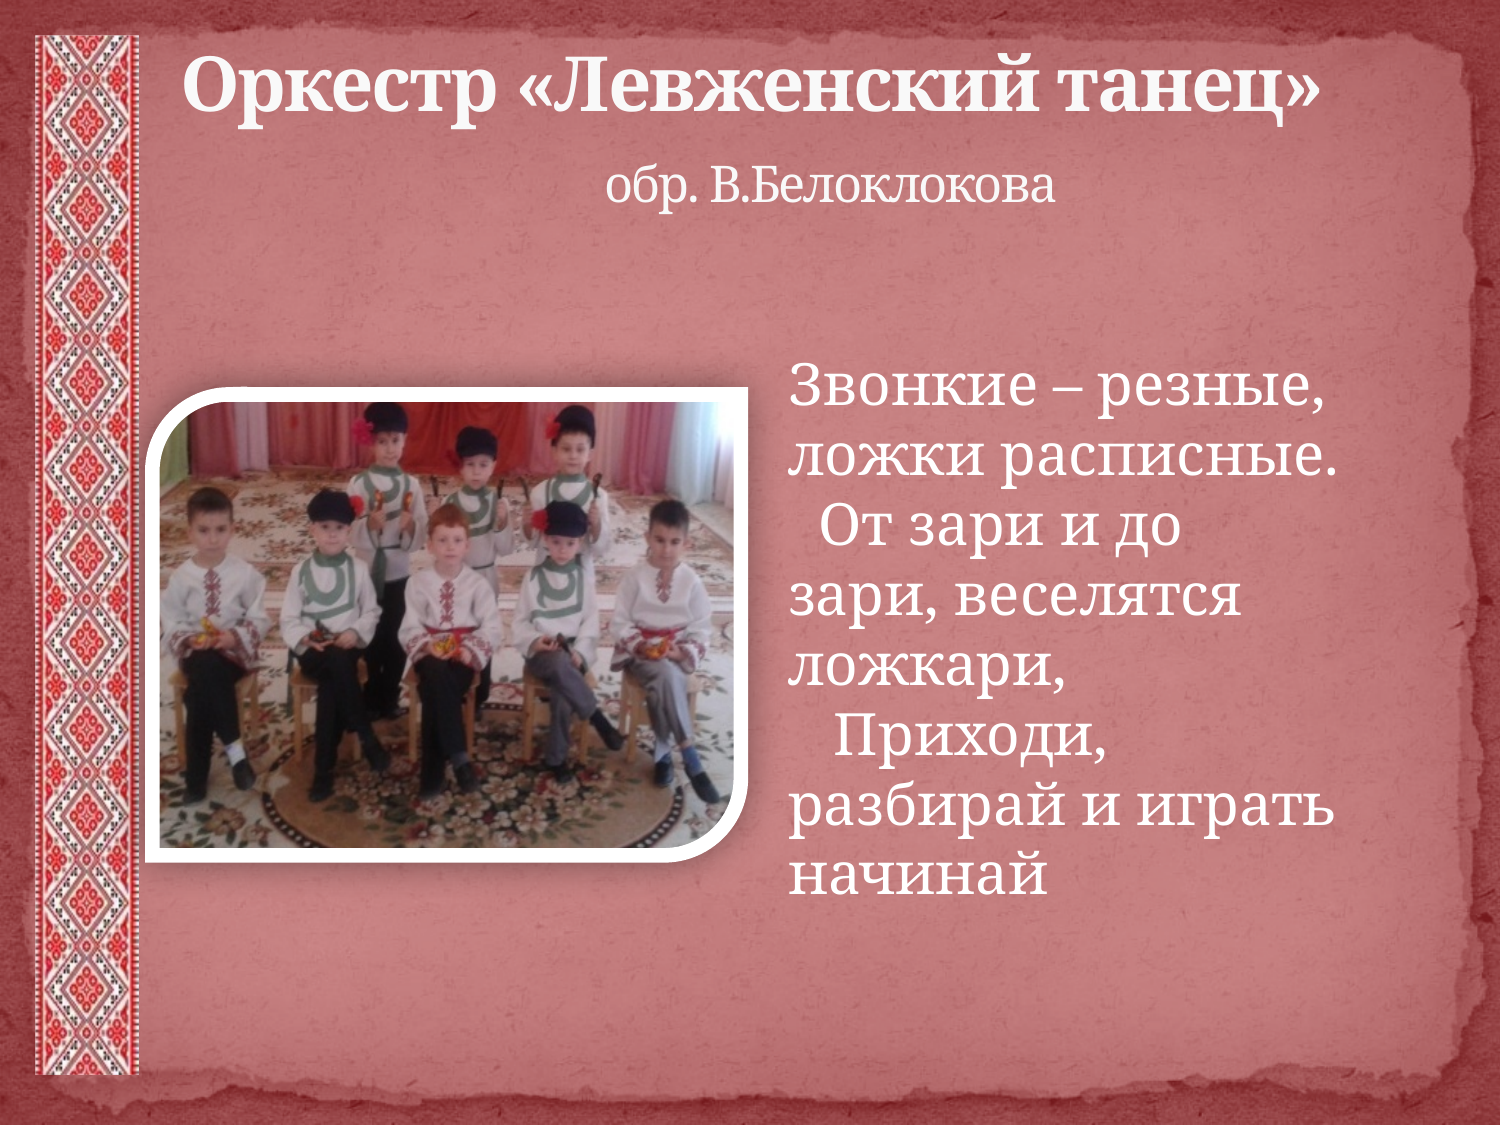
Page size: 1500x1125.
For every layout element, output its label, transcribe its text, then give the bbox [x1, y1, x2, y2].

title Оркестр «Левженский танец» обр. В.Белоклокова [74, 24, 1425, 225]
picture [36, 36, 138, 502]
picture [0, 503, 152, 1074]
text_box Звонкие – резные, ложки расписные. От зари и до зари, веселятся ложкари, Приходи, разбирай и играть начинай [773, 269, 1360, 915]
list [154, 396, 740, 855]
